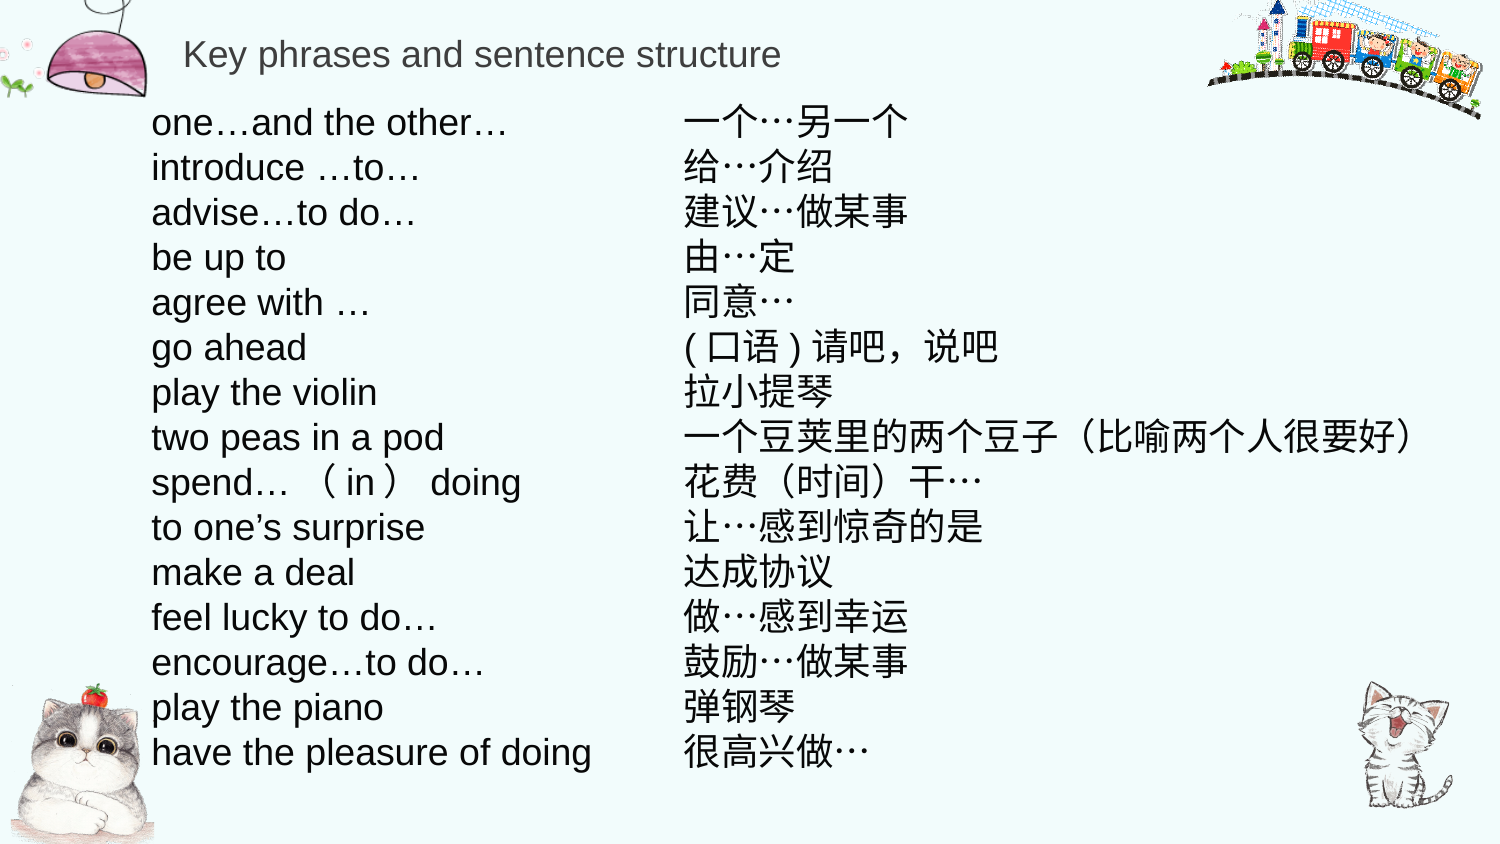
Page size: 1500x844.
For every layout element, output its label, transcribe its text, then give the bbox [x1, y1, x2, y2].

picture [1338, 678, 1472, 812]
picture [1192, 0, 1500, 91]
picture [0, 0, 207, 156]
text_box Key phrases and sentence structure [168, 22, 1081, 83]
picture [10, 682, 155, 844]
text_box 一个…另一个 给…介绍 建议…做某事 由…定 同意… (口语)请吧，说吧 拉小提琴 一个豆荚里的两个豆子（比喻两个人很要好） 花费（时间）干… 让…感到惊奇的是 达成协议 做…感到幸运 鼓励…做某事 弹钢琴 很高兴做… [669, 91, 1500, 781]
text_box one…and the other… introduce …to… advise…to do… be up to agree with … go ahead play the violin two peas in a pod spend…（in）doing to one’s surprise make a deal feel lucky to do… encourage…to do… play the piano have the pleasure of doing [136, 91, 651, 781]
